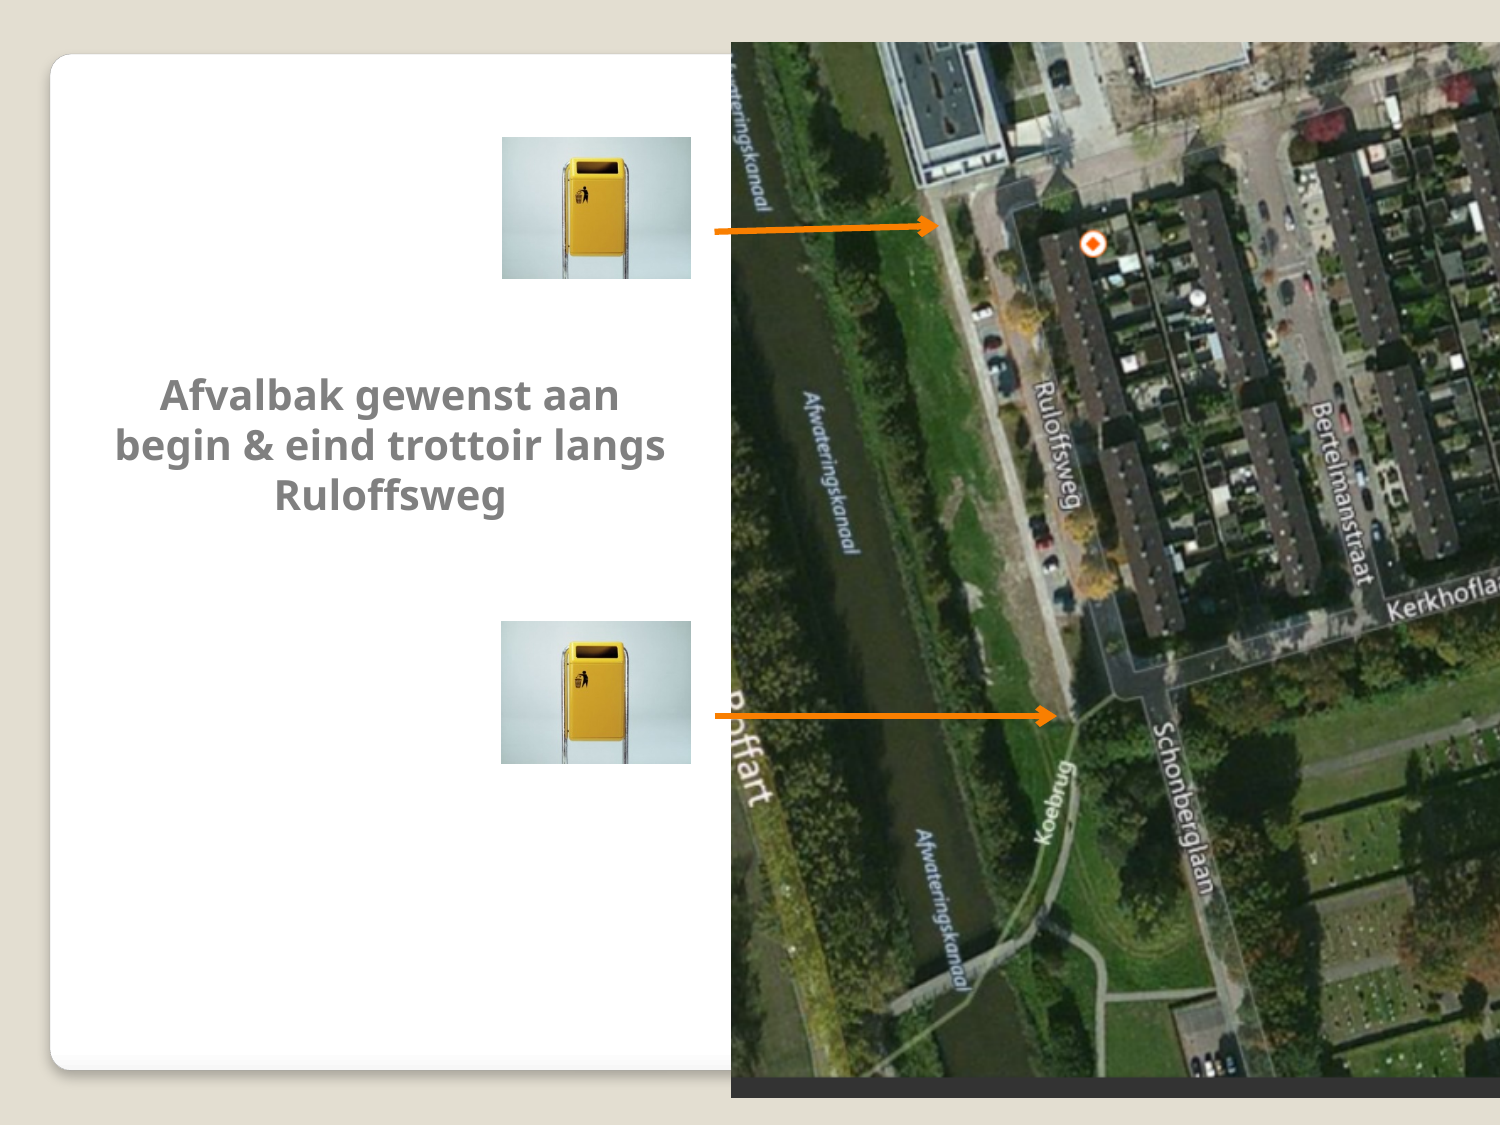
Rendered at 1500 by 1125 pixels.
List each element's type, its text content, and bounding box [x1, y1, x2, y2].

text_box Afvalbak gewenst aan begin & eind trottoir langs Ruloffsweg [99, 361, 692, 527]
picture [501, 136, 692, 280]
picture [501, 621, 691, 764]
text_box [714, 225, 940, 232]
picture [730, 42, 1500, 1098]
